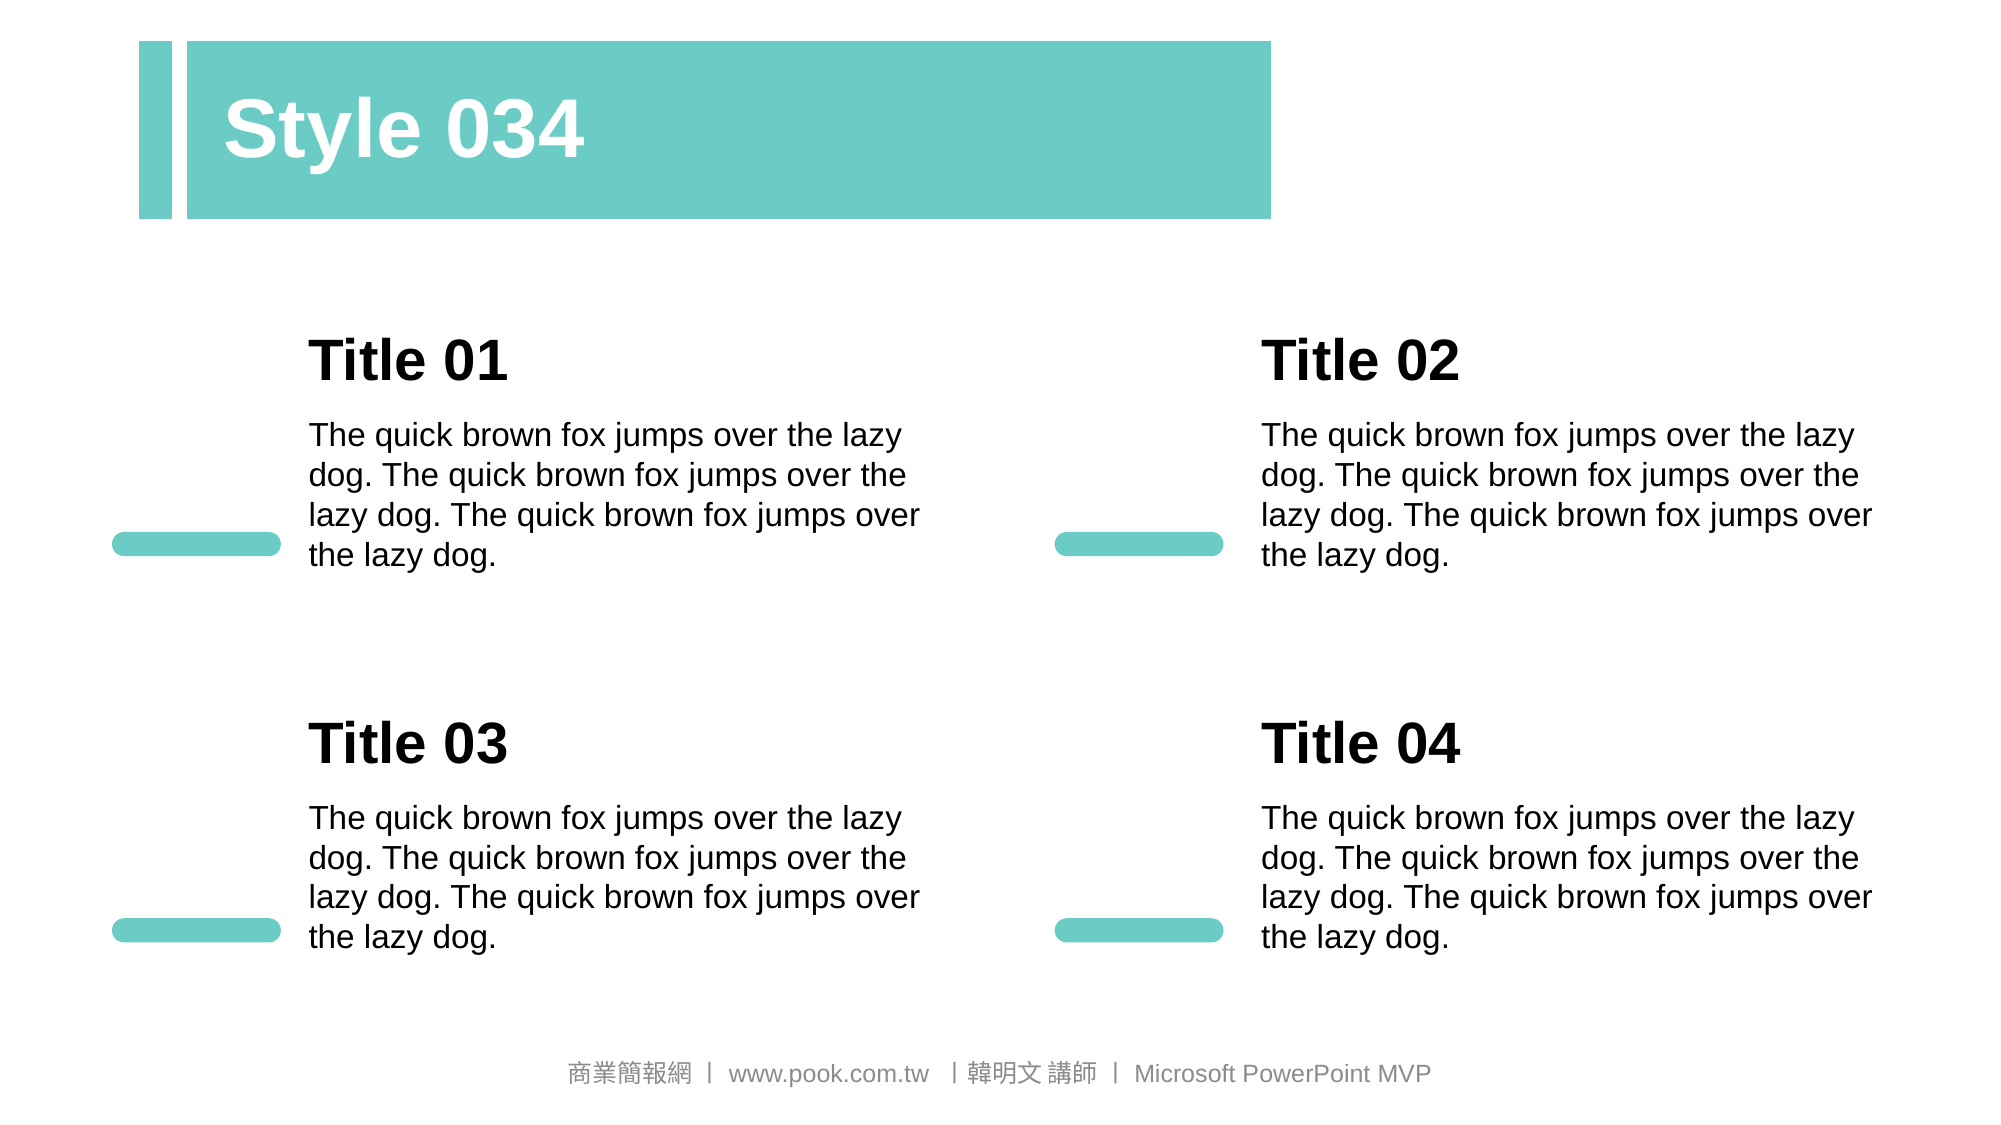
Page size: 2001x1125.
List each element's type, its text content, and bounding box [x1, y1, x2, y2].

title Style 034 [208, 55, 1249, 205]
text_box Title 02 [1246, 314, 1658, 400]
text_box The quick brown fox jumps over the lazy dog. The quick brown fox jumps over the lazy dog. The quick brown fox jumps over the lazy dog. [1246, 788, 1906, 963]
text_box The quick brown fox jumps over the lazy dog. The quick brown fox jumps over the lazy dog. The quick brown fox jumps over the lazy dog. [293, 788, 953, 963]
text_box Title 01 [293, 314, 705, 400]
text_box [1053, 530, 1225, 558]
text_box Title 03 [293, 697, 705, 783]
footer 商業簡報網 〡www.pook.com.tw 〡韓明文 講師 〡Microsoft PowerPoint MVP [342, 1042, 1658, 1103]
text_box Title 04 [1246, 697, 1658, 783]
text_box The quick brown fox jumps over the lazy dog. The quick brown fox jumps over the lazy dog. The quick brown fox jumps over the lazy dog. [293, 406, 953, 581]
text_box The quick brown fox jumps over the lazy dog. The quick brown fox jumps over the lazy dog. The quick brown fox jumps over the lazy dog. [1246, 406, 1906, 581]
text_box [1053, 917, 1225, 944]
text_box [110, 530, 282, 558]
text_box [110, 917, 282, 944]
